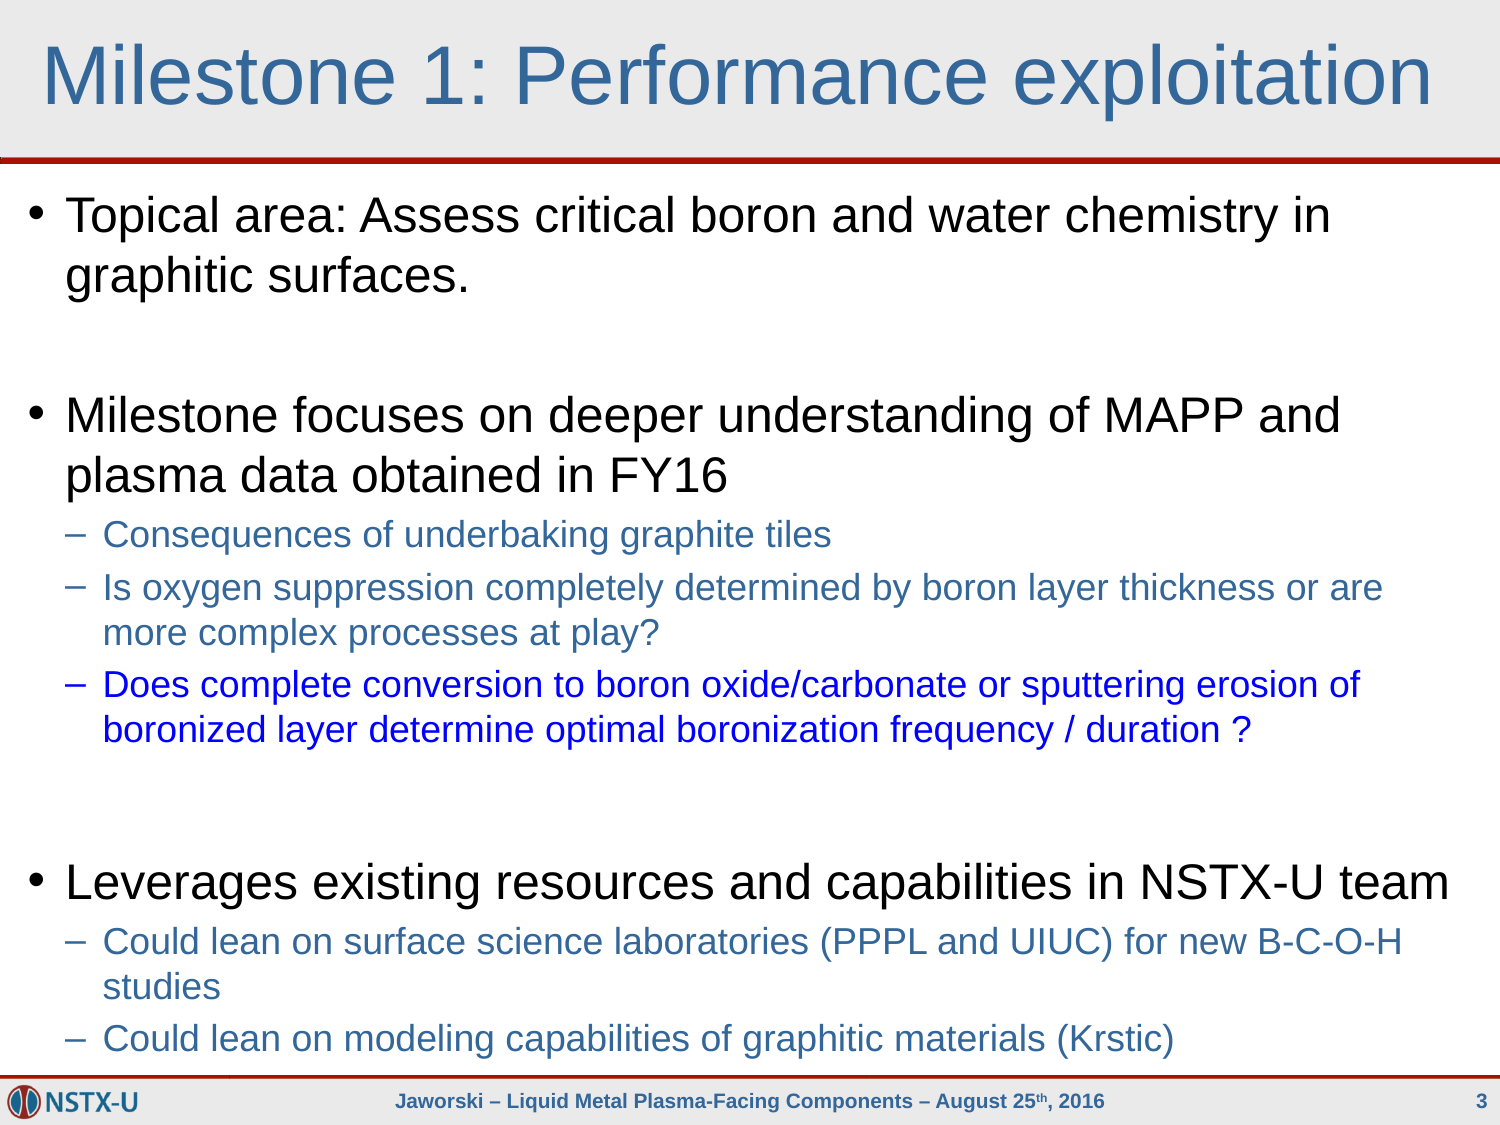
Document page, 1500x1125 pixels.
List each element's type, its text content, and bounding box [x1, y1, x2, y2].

picture [0, 1075, 1500, 1125]
picture [0, 158, 1500, 164]
list Topical area: Assess critical boron and water chemistry in graphitic surfaces. Milestone focuses on deeper understanding of MAPP and plasma data obtained in FY16 Consequences of underbaking graphite tiles Is oxygen suppression completely determined by boron layer thickness or are more complex processes at play? Does complete conversion to boron oxide/carbonate or sputtering erosion of boronized layer determine optimal boronization frequency / duration ? Leverages existing resources and capabilities in NSTX-U team Could lean on surface science laboratories (PPPL and UIUC) for new B-C-O-H studies Could lean on modeling capabilities of graphitic materials (Krstic) [12, 174, 1488, 1063]
title Milestone 1: Performance exploitation [0, 0, 1500, 158]
